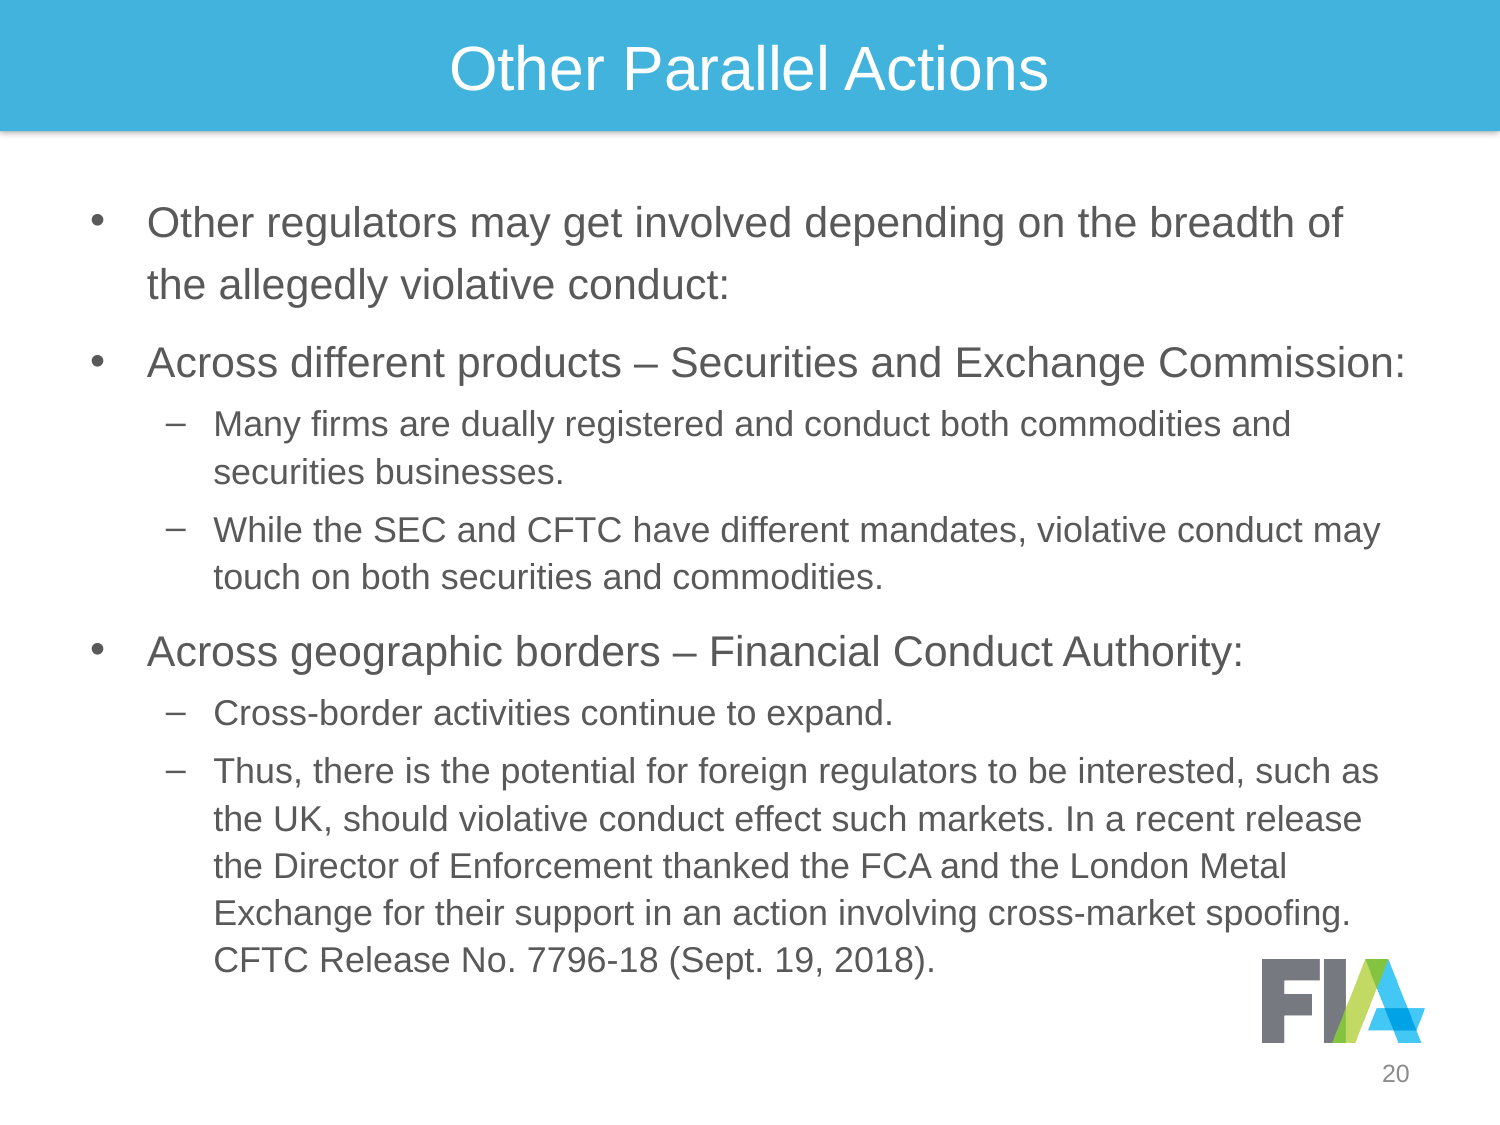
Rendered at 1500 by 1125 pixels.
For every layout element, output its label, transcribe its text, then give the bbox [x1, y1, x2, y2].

slide_number 20 [1074, 1042, 1425, 1103]
list Other regulators may get involved depending on the breadth of the allegedly violative conduct: Across different products – Securities and Exchange Commission: Many firms are dually registered and conduct both commodities and securities businesses. While the SEC and CFTC have different mandates, violative conduct may touch on both securities and commodities. Across geographic borders – Financial Conduct Authority: Cross-border activities continue to expand. Thus, there is the potential for foreign regulators to be interested, such as the UK, should violative conduct effect such markets. In a recent release the Director of Enforcement thanked the FCA and the London Metal Exchange for their support in an action involving cross-market spoofing. CFTC Release No. 7796-18 (Sept. 19, 2018). [75, 176, 1425, 1005]
title Other Parallel Actions [75, 0, 1425, 132]
picture [1262, 1005, 1425, 1042]
